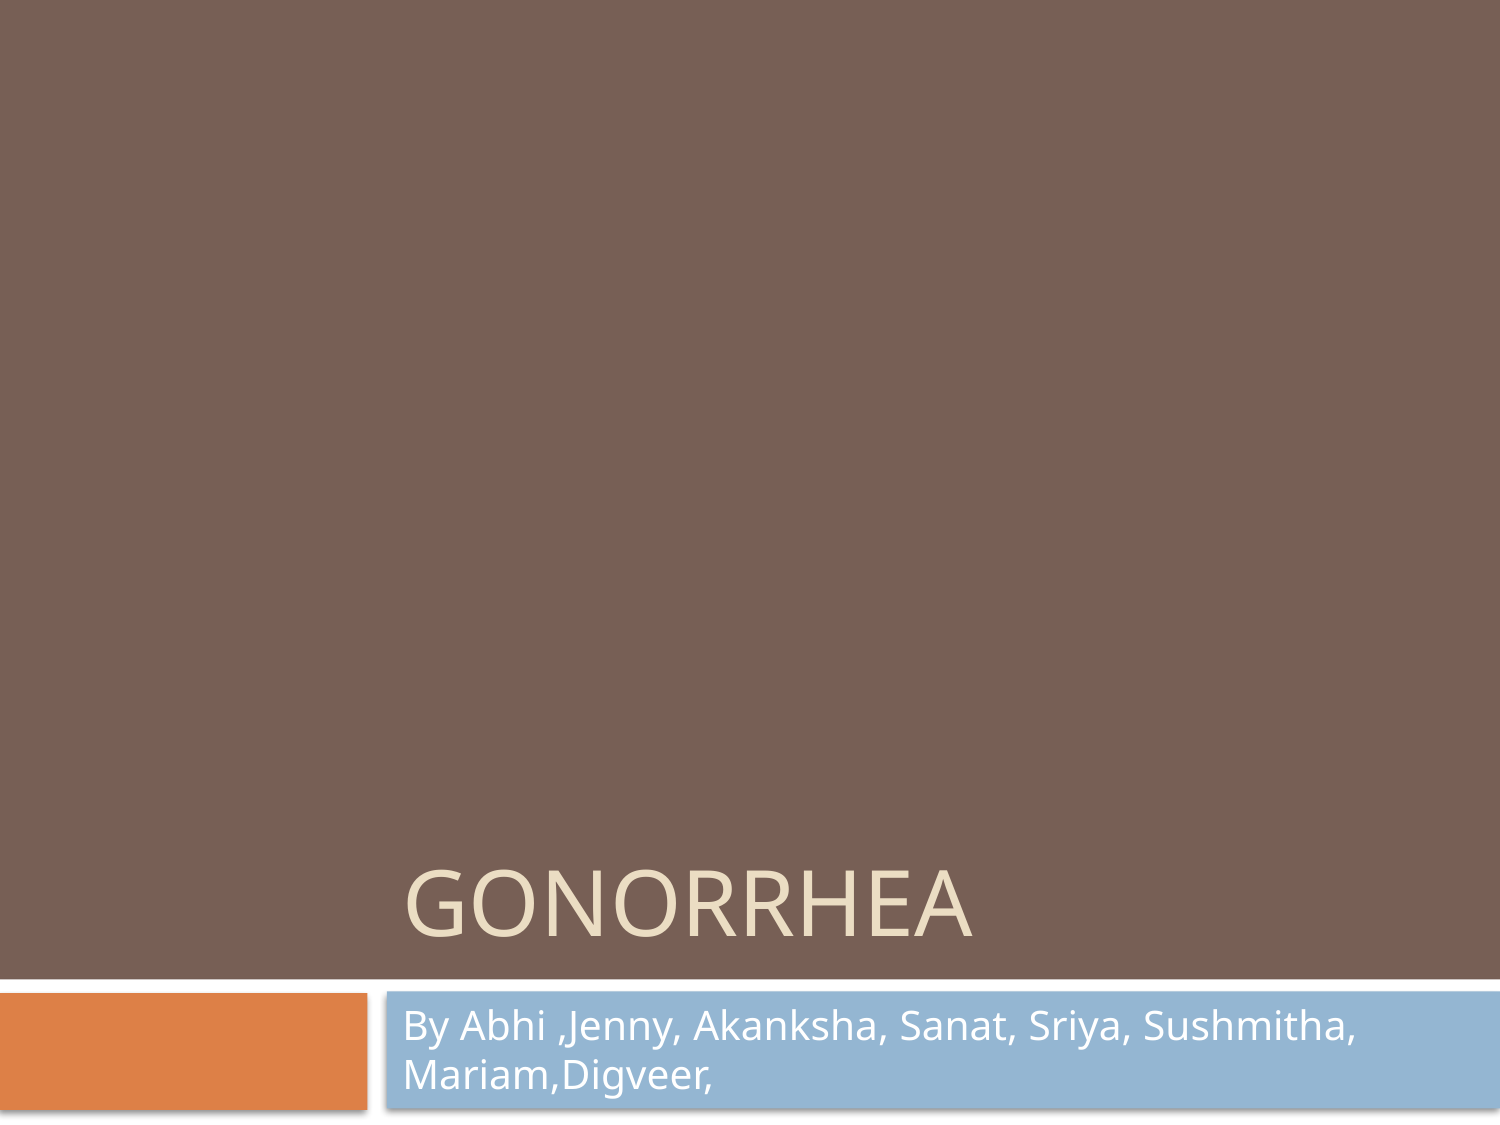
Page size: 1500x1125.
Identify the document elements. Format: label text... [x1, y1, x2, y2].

subtitle By Abhi ,Jenny, Akanksha, Sanat, Sriya, Sushmitha, Mariam,Digveer, [387, 992, 1488, 1105]
title Gonorrhea [387, 662, 1450, 963]
